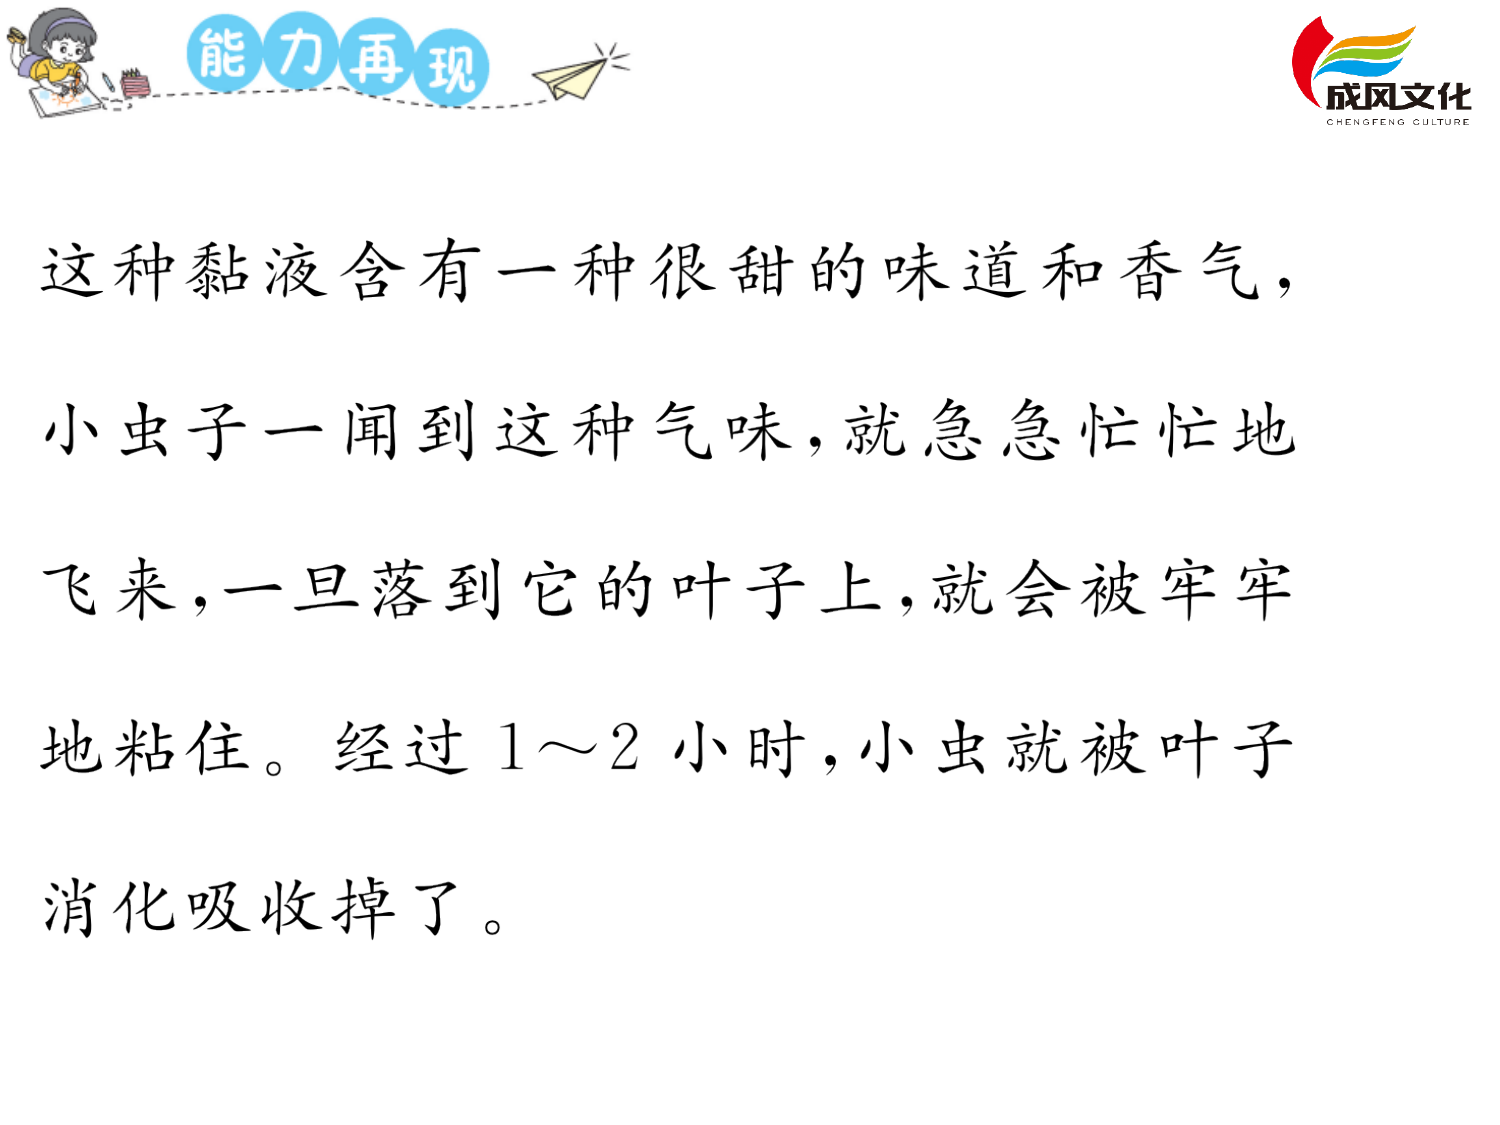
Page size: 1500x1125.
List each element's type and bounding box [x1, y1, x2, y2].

picture [1, 5, 635, 124]
picture [35, 176, 1453, 979]
picture [1281, 0, 1489, 136]
